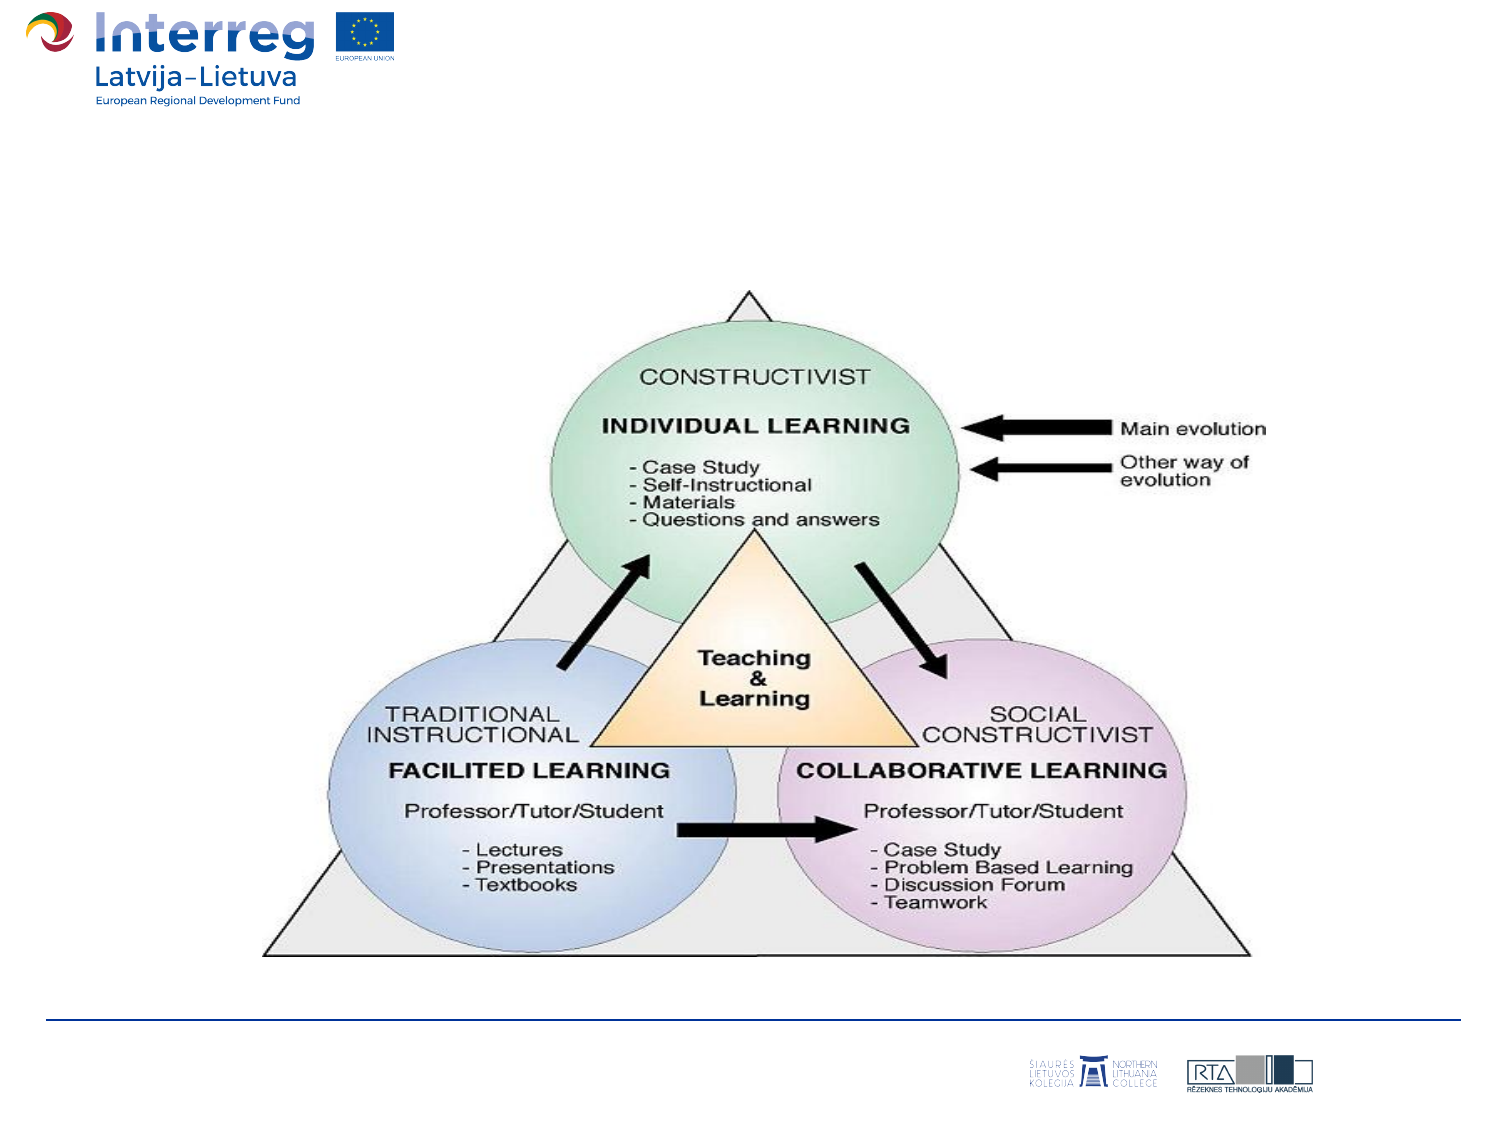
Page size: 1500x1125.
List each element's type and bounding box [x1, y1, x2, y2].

picture [1030, 1055, 1157, 1087]
picture [1187, 1055, 1313, 1093]
list [262, 290, 1266, 957]
picture [26, 12, 394, 107]
